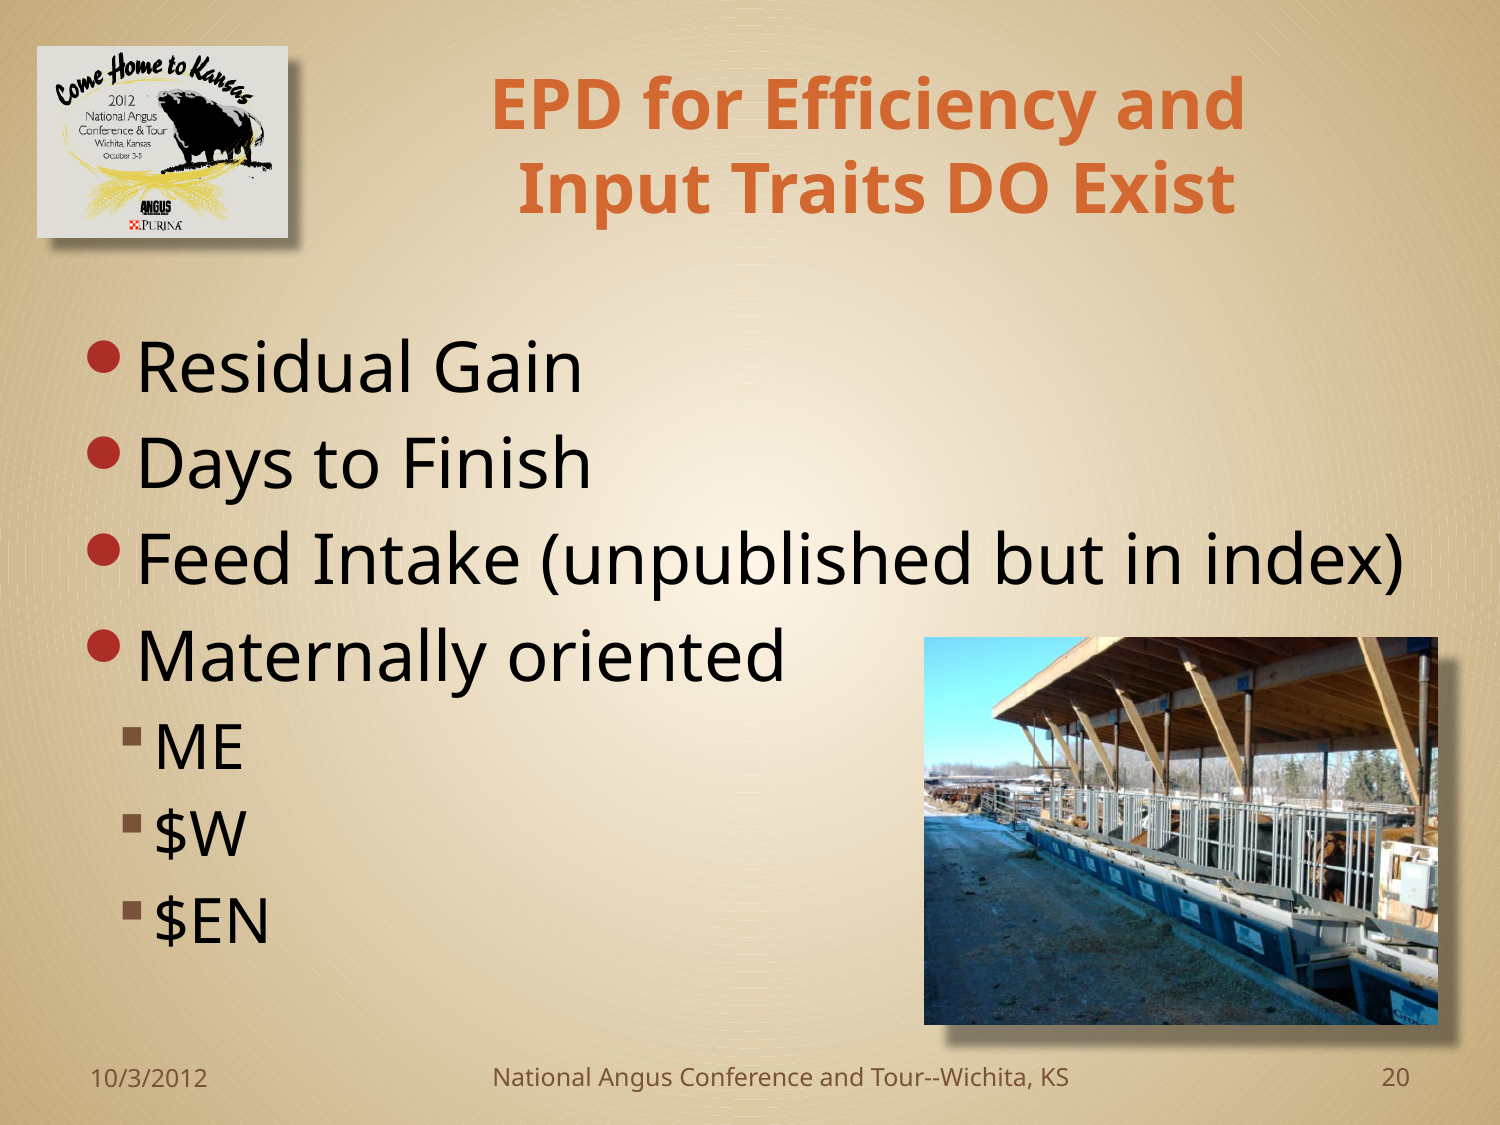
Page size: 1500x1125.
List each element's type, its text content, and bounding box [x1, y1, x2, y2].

picture [924, 637, 1438, 1025]
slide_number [75, 1062, 237, 1100]
footer National Angus Conference and Tour--Wichita, KS [237, 1062, 1325, 1103]
picture [37, 46, 288, 238]
list Residual Gain Days to Finish Feed Intake (unpublished but in index) Maternally oriented ME $W $EN [75, 314, 1425, 1013]
slide_number 20 [1350, 1062, 1425, 1103]
title EPD for Efficiency and Input Traits DO Exist [312, 50, 1425, 238]
